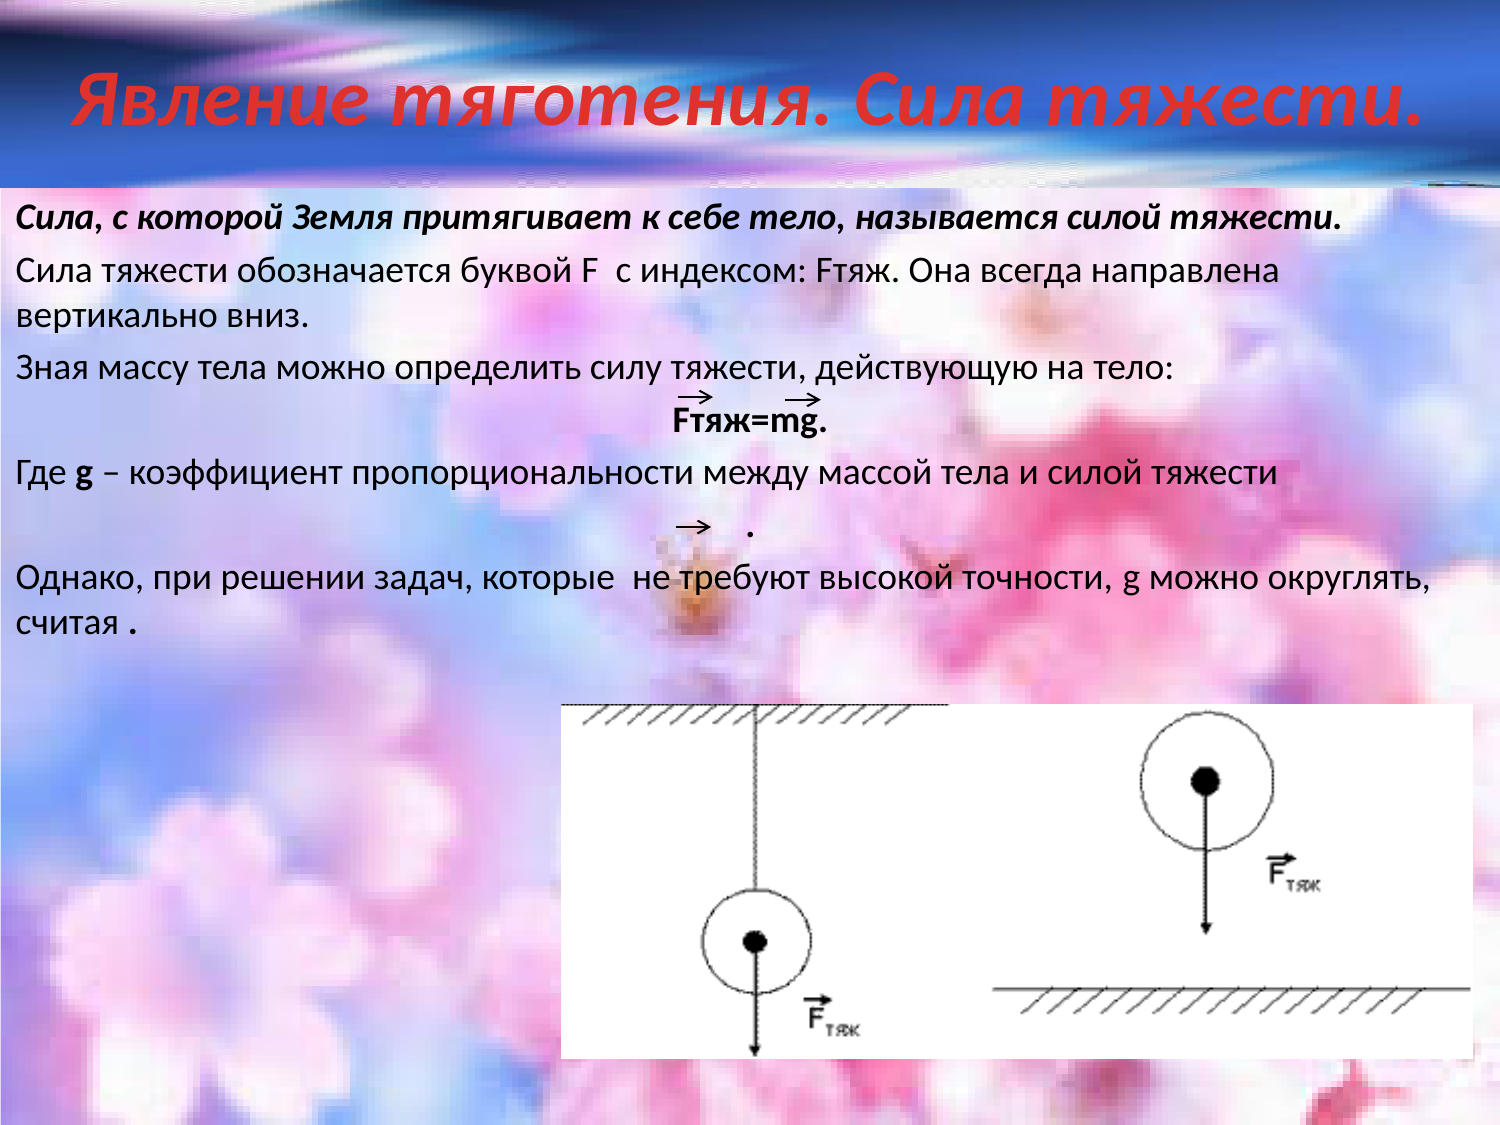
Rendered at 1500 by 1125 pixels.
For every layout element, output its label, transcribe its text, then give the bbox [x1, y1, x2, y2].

title Явление тяготения. Сила тяжести. [0, 0, 1500, 188]
picture [0, 188, 1500, 1125]
